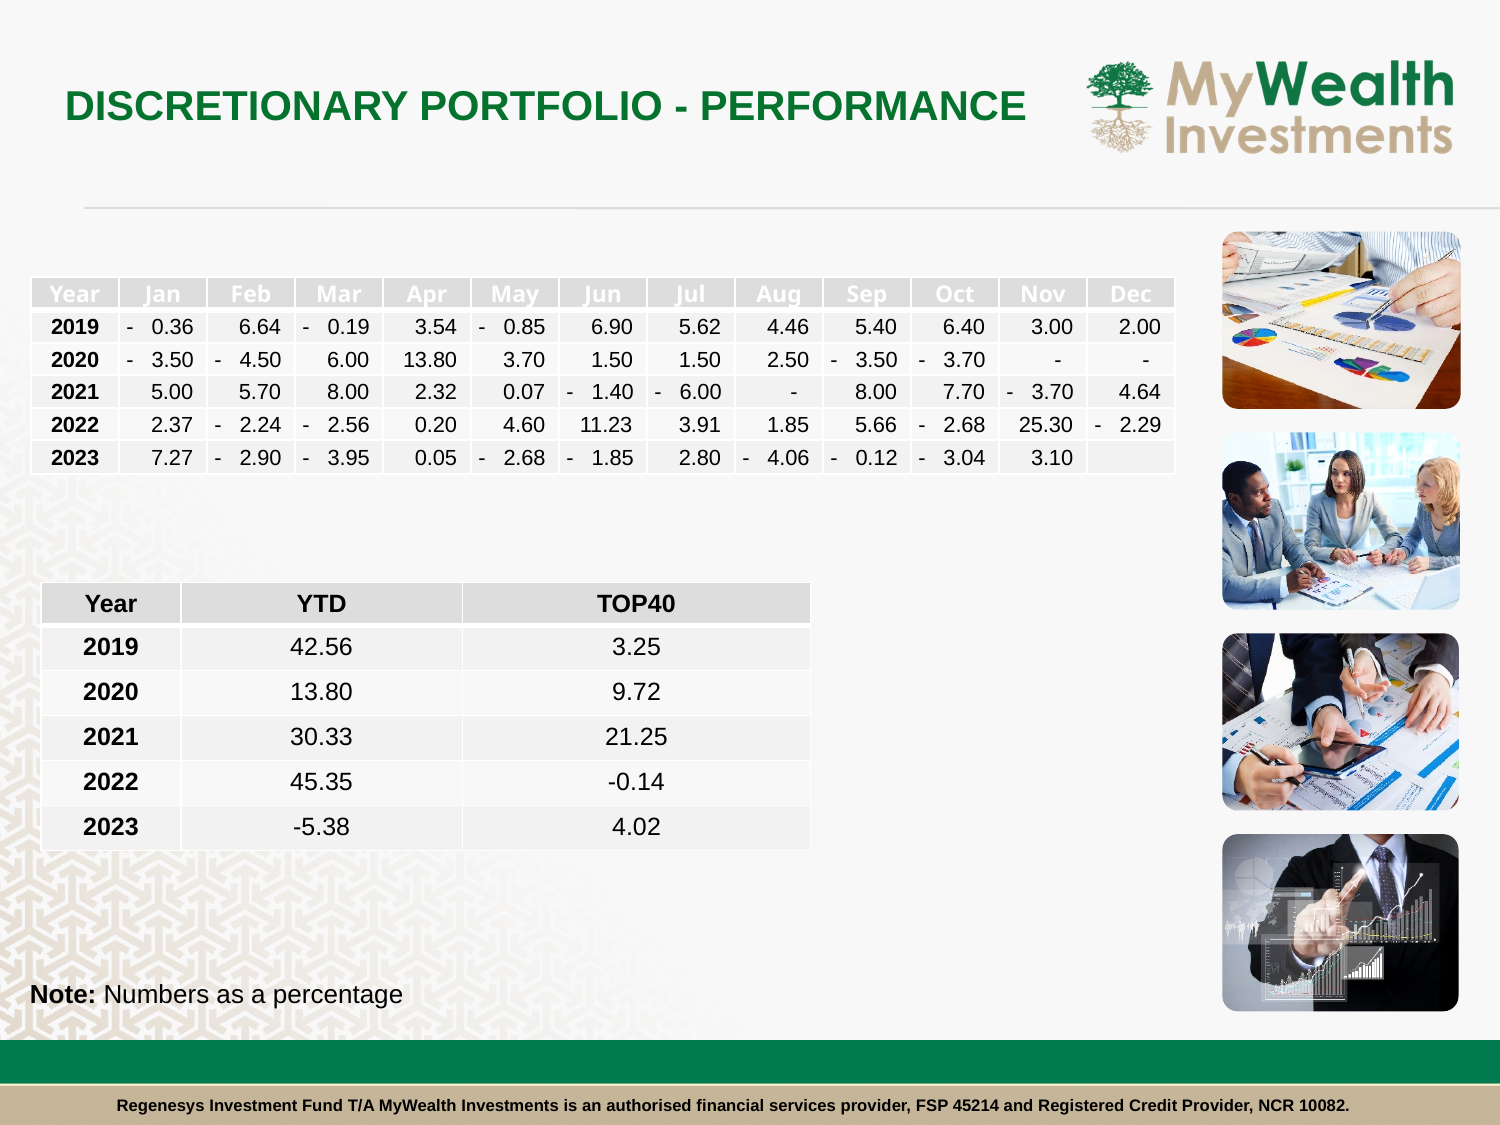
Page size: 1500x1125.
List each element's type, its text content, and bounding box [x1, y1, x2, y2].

table_cell 4.60 [472, 409, 558, 439]
picture [1068, 42, 1471, 171]
table_header Year [32, 278, 118, 307]
table_cell 21.25 [463, 716, 810, 760]
table_cell 1.50 [560, 344, 646, 374]
table_cell - 1.40 [560, 376, 646, 407]
footer Regenesys Investment Fund T/A MyWealth Investments is an authorised financial services provider, FSP 45214 and Registered Credit Provider, NCR 10082. [21, 1087, 1447, 1125]
table_cell 2.80 [648, 441, 734, 473]
table_cell 2022 [42, 761, 180, 805]
table_cell 13.80 [182, 671, 462, 715]
table_cell 3.10 [1000, 441, 1086, 473]
table_cell 1.50 [648, 344, 734, 374]
table_header Oct [912, 278, 998, 307]
table_cell - 0.12 [824, 441, 910, 473]
picture [1222, 432, 1460, 610]
table_cell 11.23 [560, 409, 646, 439]
table_cell - 2.56 [296, 409, 382, 439]
table_header Nov [1000, 278, 1086, 307]
table_cell 2019 [42, 628, 180, 670]
table_cell 2023 [32, 441, 118, 473]
picture [0, 227, 1500, 1125]
table_cell 8.00 [296, 376, 382, 407]
table_cell 2021 [32, 376, 118, 407]
table_cell 7.70 [912, 376, 998, 407]
table_cell 5.40 [824, 313, 910, 342]
table_header Mar [296, 278, 382, 307]
table_cell - 4.50 [208, 344, 294, 374]
table_cell 25.30 [1000, 409, 1086, 439]
table_cell 42.56 [182, 628, 462, 670]
table_cell 2022 [32, 409, 118, 439]
table_cell 5.00 [120, 376, 206, 407]
table_cell 5.66 [824, 409, 910, 439]
table_cell 9.72 [463, 671, 810, 715]
table_cell - 2.90 [208, 441, 294, 473]
table_header Sep [824, 278, 910, 307]
table_cell - 6.00 [648, 376, 734, 407]
table_cell 3.25 [463, 628, 810, 670]
table_cell - 1.85 [560, 441, 646, 473]
table_cell 2.37 [120, 409, 206, 439]
table_cell - 3.50 [824, 344, 910, 374]
table_cell 2020 [32, 344, 118, 374]
table_cell - 3.70 [912, 344, 998, 374]
picture [1222, 834, 1459, 1012]
table_cell - [736, 376, 822, 407]
table_cell - 0.85 [472, 313, 558, 342]
table_cell -5.38 [182, 806, 462, 850]
table_header Jun [560, 278, 646, 307]
table_cell 8.00 [824, 376, 910, 407]
table_cell - 0.36 [120, 313, 206, 342]
table_cell - 0.19 [296, 313, 382, 342]
table_cell - 4.06 [736, 441, 822, 473]
table_cell -0.14 [463, 761, 810, 805]
table_cell 45.35 [182, 761, 462, 805]
table_cell 6.40 [912, 313, 998, 342]
table_cell - 3.04 [912, 441, 998, 473]
table_header Feb [208, 278, 294, 307]
table_cell 2023 [42, 806, 180, 850]
table_cell - 2.24 [208, 409, 294, 439]
picture [1222, 231, 1461, 409]
table_header Dec [1088, 278, 1174, 307]
table_cell 5.62 [648, 313, 734, 342]
table_cell 6.00 [296, 344, 382, 374]
table_cell - 3.95 [296, 441, 382, 473]
table_cell 2019 [32, 313, 118, 342]
table_cell 6.64 [208, 313, 294, 342]
table_header Jul [648, 278, 734, 307]
table_cell - 3.50 [120, 344, 206, 374]
table_cell - 3.70 [1000, 376, 1086, 407]
table_cell 2.32 [384, 376, 470, 407]
text_box Note: Numbers as a percentage [14, 970, 606, 1017]
table_header Aug [736, 278, 822, 307]
table_header YTD [182, 583, 462, 623]
table_header Jan [120, 278, 206, 307]
table_cell 4.02 [463, 806, 810, 850]
table_header TOP40 [463, 583, 810, 623]
table_cell 13.80 [384, 344, 470, 374]
table_header May [472, 278, 558, 307]
table_cell 6.90 [560, 313, 646, 342]
table_cell 0.05 [384, 441, 470, 473]
table_cell - 2.68 [472, 441, 558, 473]
table_cell 2021 [42, 716, 180, 760]
table_cell 4.46 [736, 313, 822, 342]
table_cell - [1000, 344, 1086, 374]
table_cell - 2.68 [912, 409, 998, 439]
table_cell 7.27 [120, 441, 206, 473]
table_cell 0.20 [384, 409, 470, 439]
table_cell 4.64 [1088, 376, 1174, 407]
picture [1222, 633, 1459, 811]
table_cell [1088, 441, 1174, 473]
table_cell 3.70 [472, 344, 558, 374]
table_cell - 2.29 [1088, 409, 1174, 439]
table_cell 3.00 [1000, 313, 1086, 342]
table_header Apr [384, 278, 470, 307]
table_cell 3.91 [648, 409, 734, 439]
table_cell 1.85 [736, 409, 822, 439]
table_cell 0.07 [472, 376, 558, 407]
table_header Year [42, 583, 180, 623]
table_cell 2.50 [736, 344, 822, 374]
title Discretionary portfolio - performance [50, 35, 1046, 173]
table_cell 3.54 [384, 313, 470, 342]
table_cell 5.70 [208, 376, 294, 407]
table_cell 30.33 [182, 716, 462, 760]
table_cell - [1088, 344, 1174, 374]
table_cell 2.00 [1088, 313, 1174, 342]
table_cell 2020 [42, 671, 180, 715]
